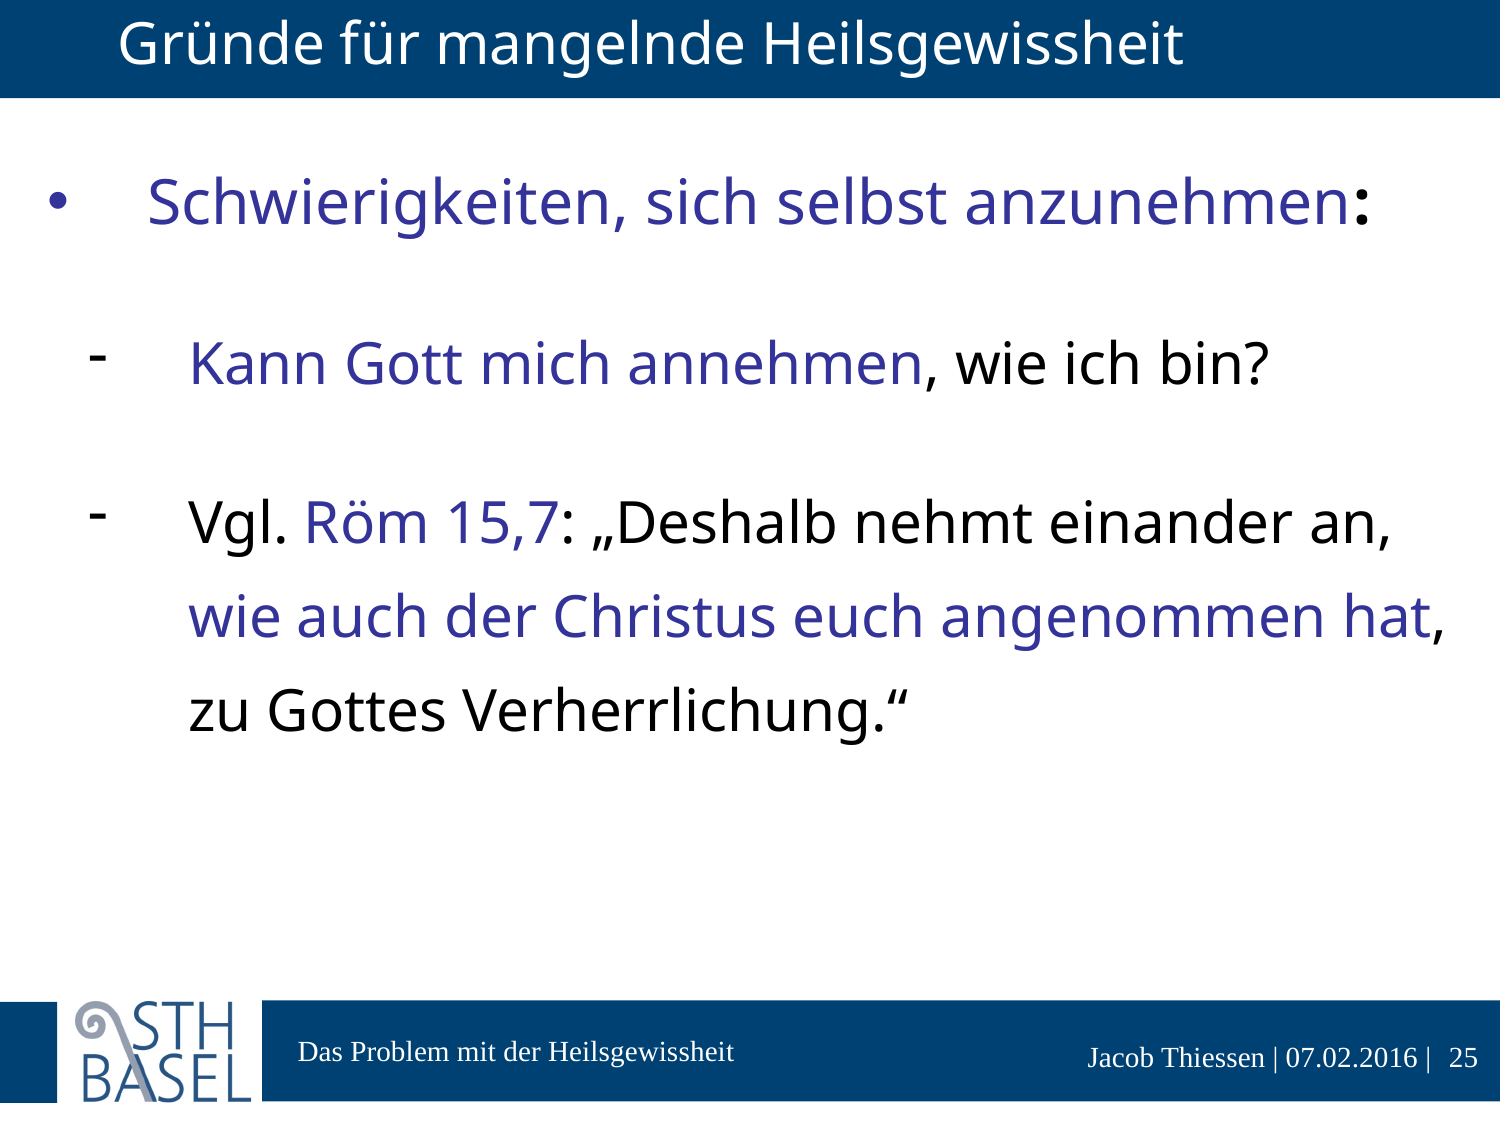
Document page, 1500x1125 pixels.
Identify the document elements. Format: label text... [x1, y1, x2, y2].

list Schwierigkeiten, sich selbst anzunehmen: Kann Gott mich annehmen, wie ich bin? Vgl. Röm 15,7: „Deshalb nehmt einander an, wie auch der Christus euch angenommen hat, zu Gottes Verherrlichung.“ [41, 137, 1465, 953]
slide_number 25 [1448, 1037, 1500, 1087]
title Gründe für mangelnde Heilsgewissheit [112, 0, 1500, 114]
picture [73, 1000, 252, 1103]
